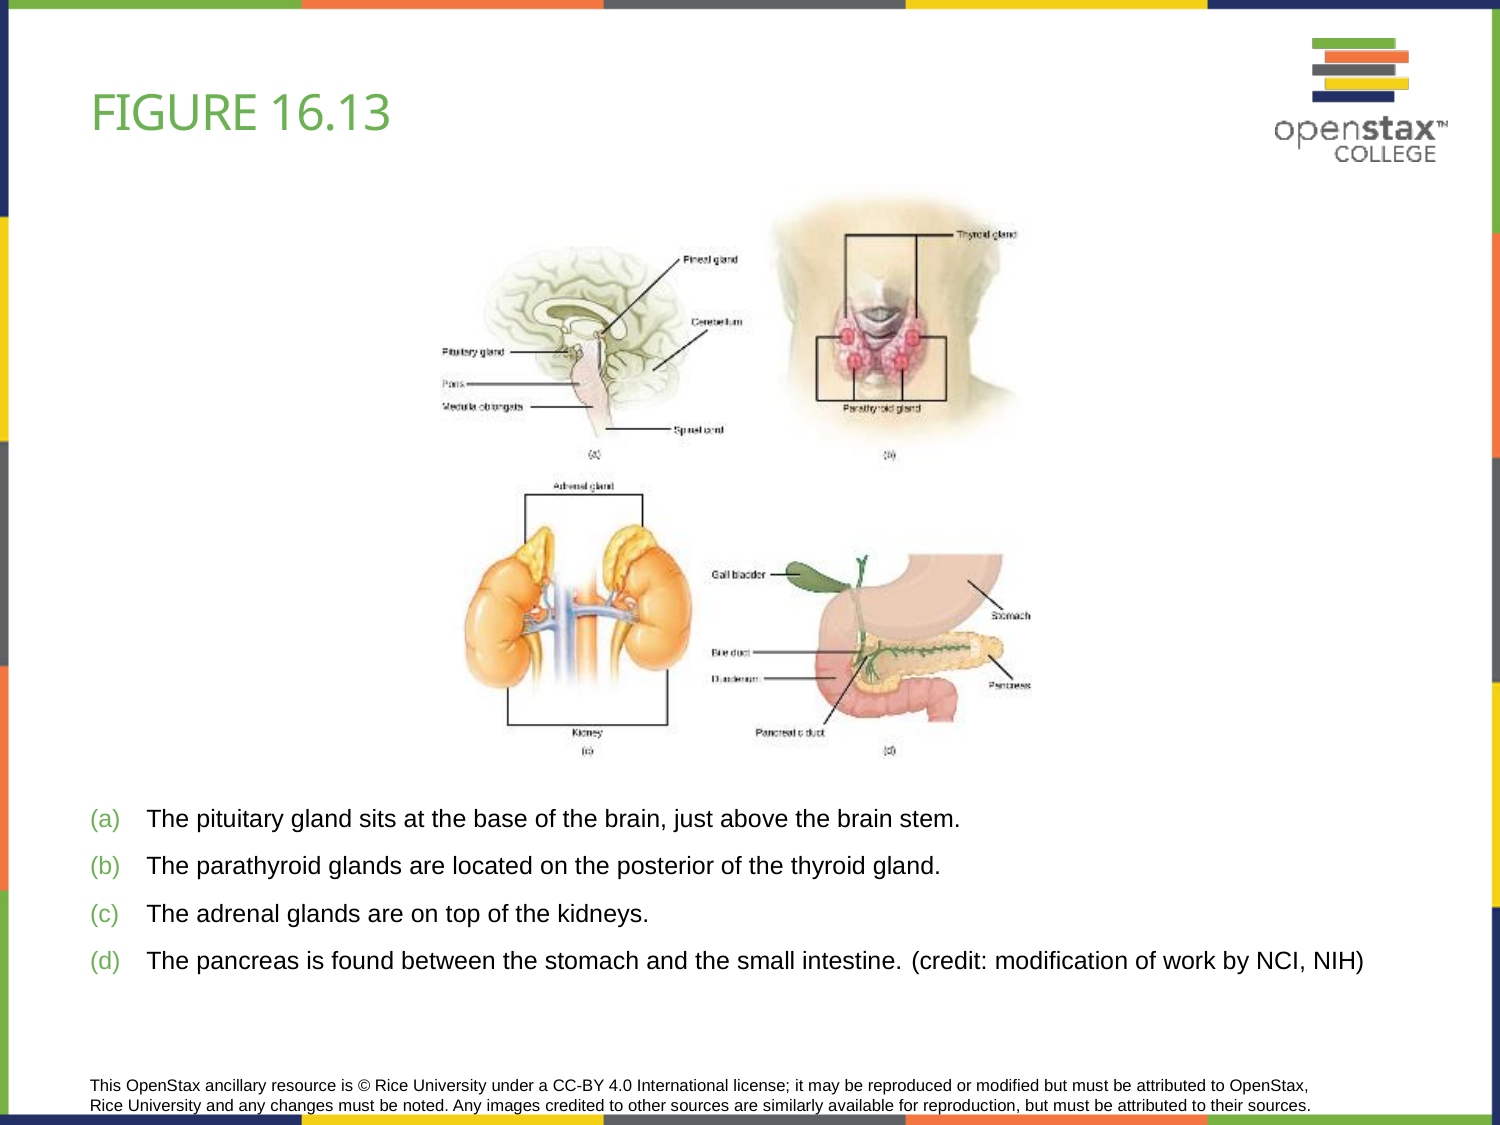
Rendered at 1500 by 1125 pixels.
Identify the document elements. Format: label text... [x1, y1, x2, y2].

text_box This OpenStax ancillary resource is © Rice University under a CC-BY 4.0 International license; it may be reproduced or modified but must be attributed to OpenStax, Rice University and any changes must be noted. Any images credited to other sources are similarly available for reproduction, but must be attributed to their sources. [75, 1067, 1336, 1114]
list The pituitary gland sits at the base of the brain, just above the brain stem. The parathyroid glands are located on the posterior of the thyroid gland. The adrenal glands are on top of the kidneys. The pancreas is found between the stomach and the small intestine. (credit: modification of work by NCI, NIH) [75, 794, 1398, 986]
title Figure 16.13 [75, 39, 1273, 148]
picture [0, 0, 1500, 1125]
